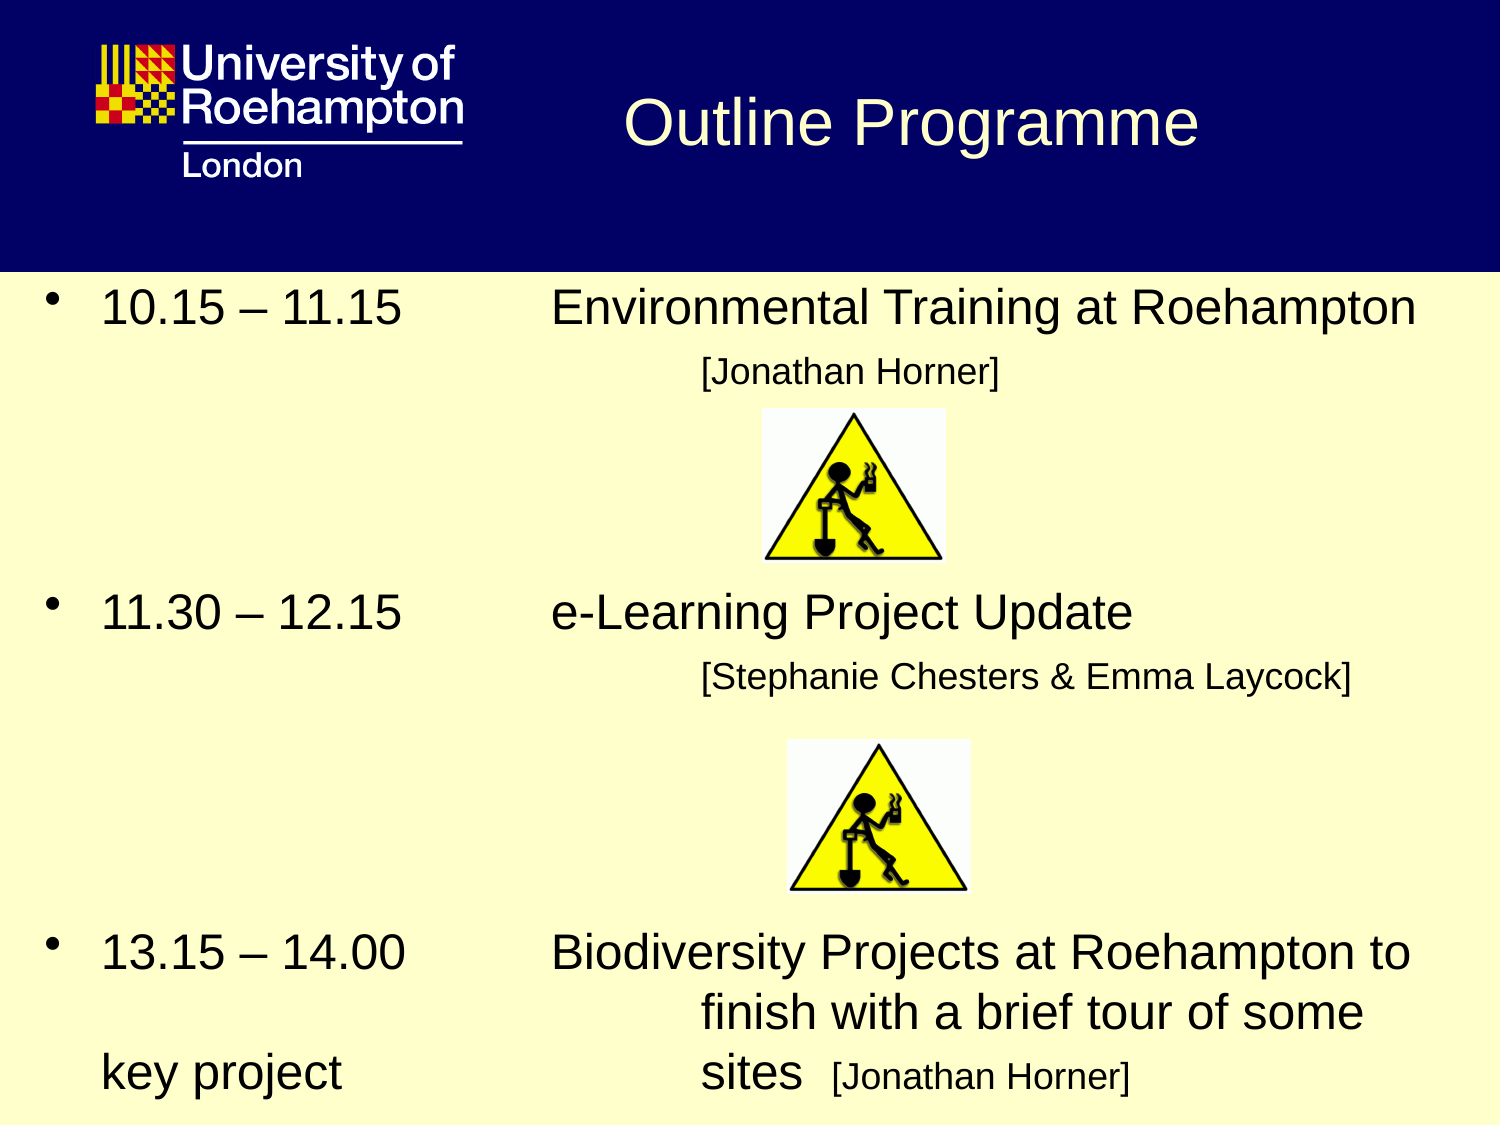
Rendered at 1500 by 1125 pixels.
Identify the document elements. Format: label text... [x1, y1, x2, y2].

picture [0, 0, 1500, 272]
title Outline Programme [608, 24, 1388, 213]
picture [762, 408, 946, 563]
picture [787, 739, 971, 894]
list 10.15 – 11.15 Environmental Training at Roehampton [Jonathan Horner] 11.30 – 12.15 e-Learning Project Update [Stephanie Chesters & Emma Laycock] 13.15 – 14.00 Biodiversity Projects at Roehampton to finish with a brief tour of some key project sites [Jonathan Horner] [29, 267, 1447, 1125]
